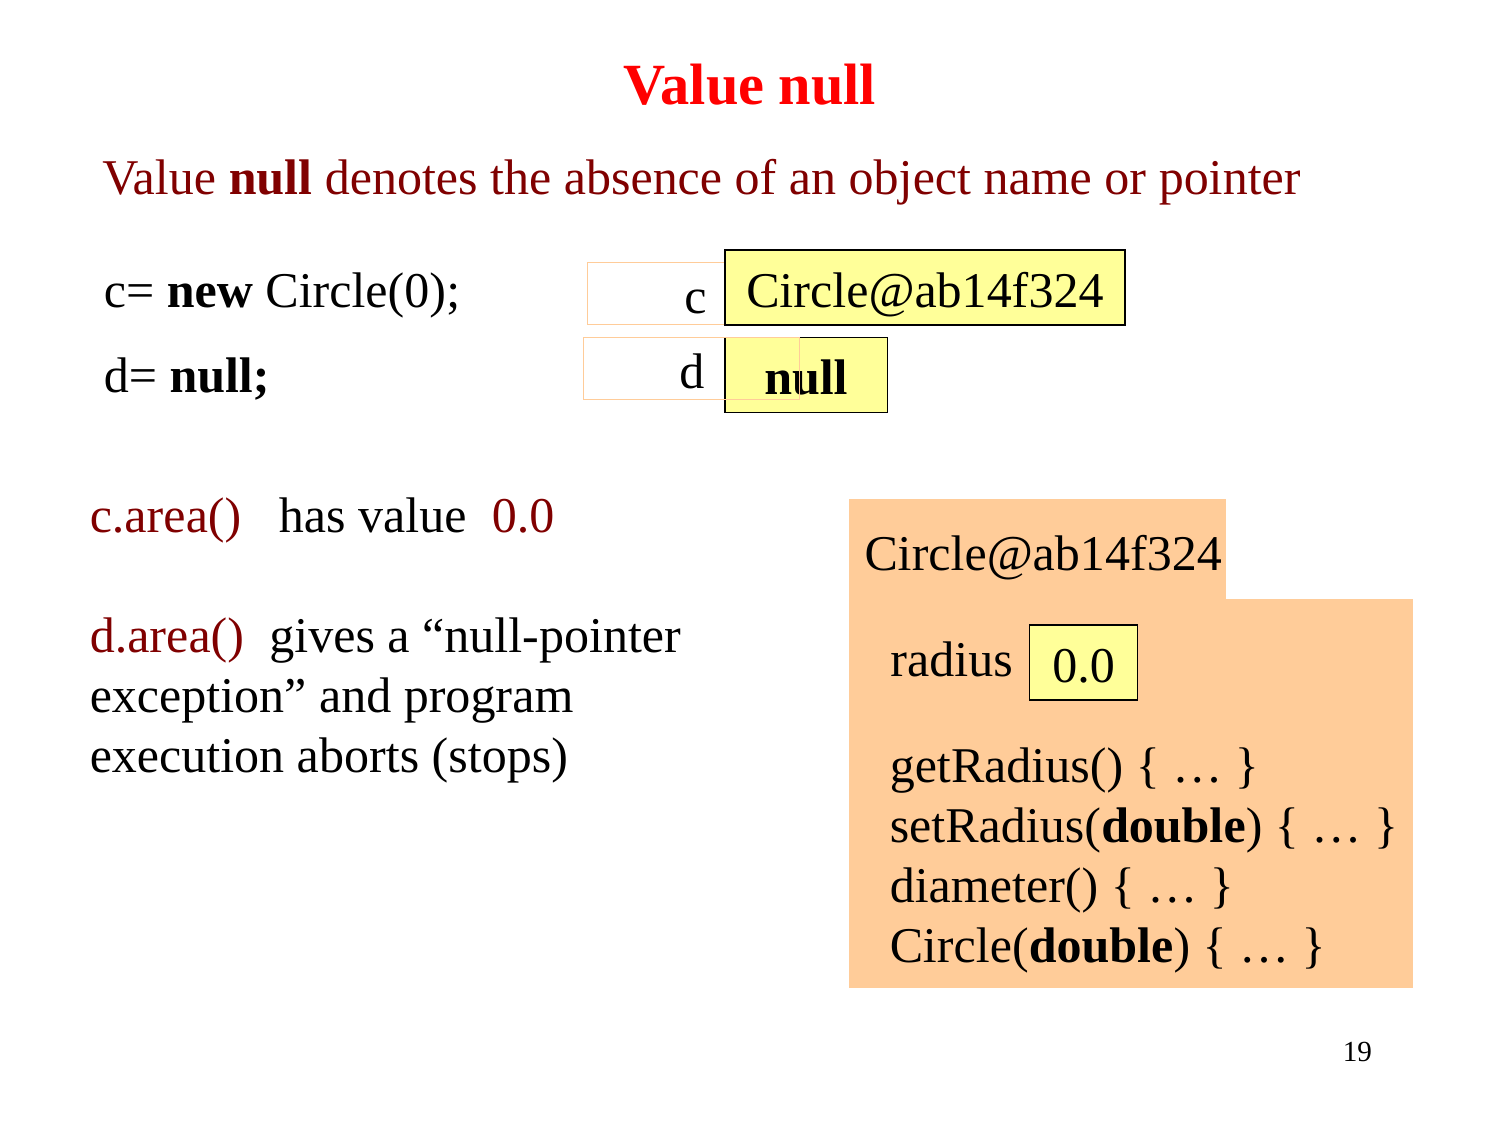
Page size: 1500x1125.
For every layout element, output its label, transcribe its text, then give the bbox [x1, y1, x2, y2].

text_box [587, 249, 1126, 326]
text_box c= new Circle(0); d= null; [89, 249, 476, 410]
text_box c.area() has value 0.0 d.area() gives a “null-pointer exception” and program execution aborts (stops) [75, 474, 775, 790]
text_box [849, 499, 1413, 988]
title Value null [112, 37, 1388, 125]
text_box d [583, 337, 800, 400]
text_box null [724, 337, 888, 413]
slide_number 19 [1074, 1024, 1388, 1101]
text_box Value null denotes the absence of an object name or pointer [87, 137, 1356, 213]
